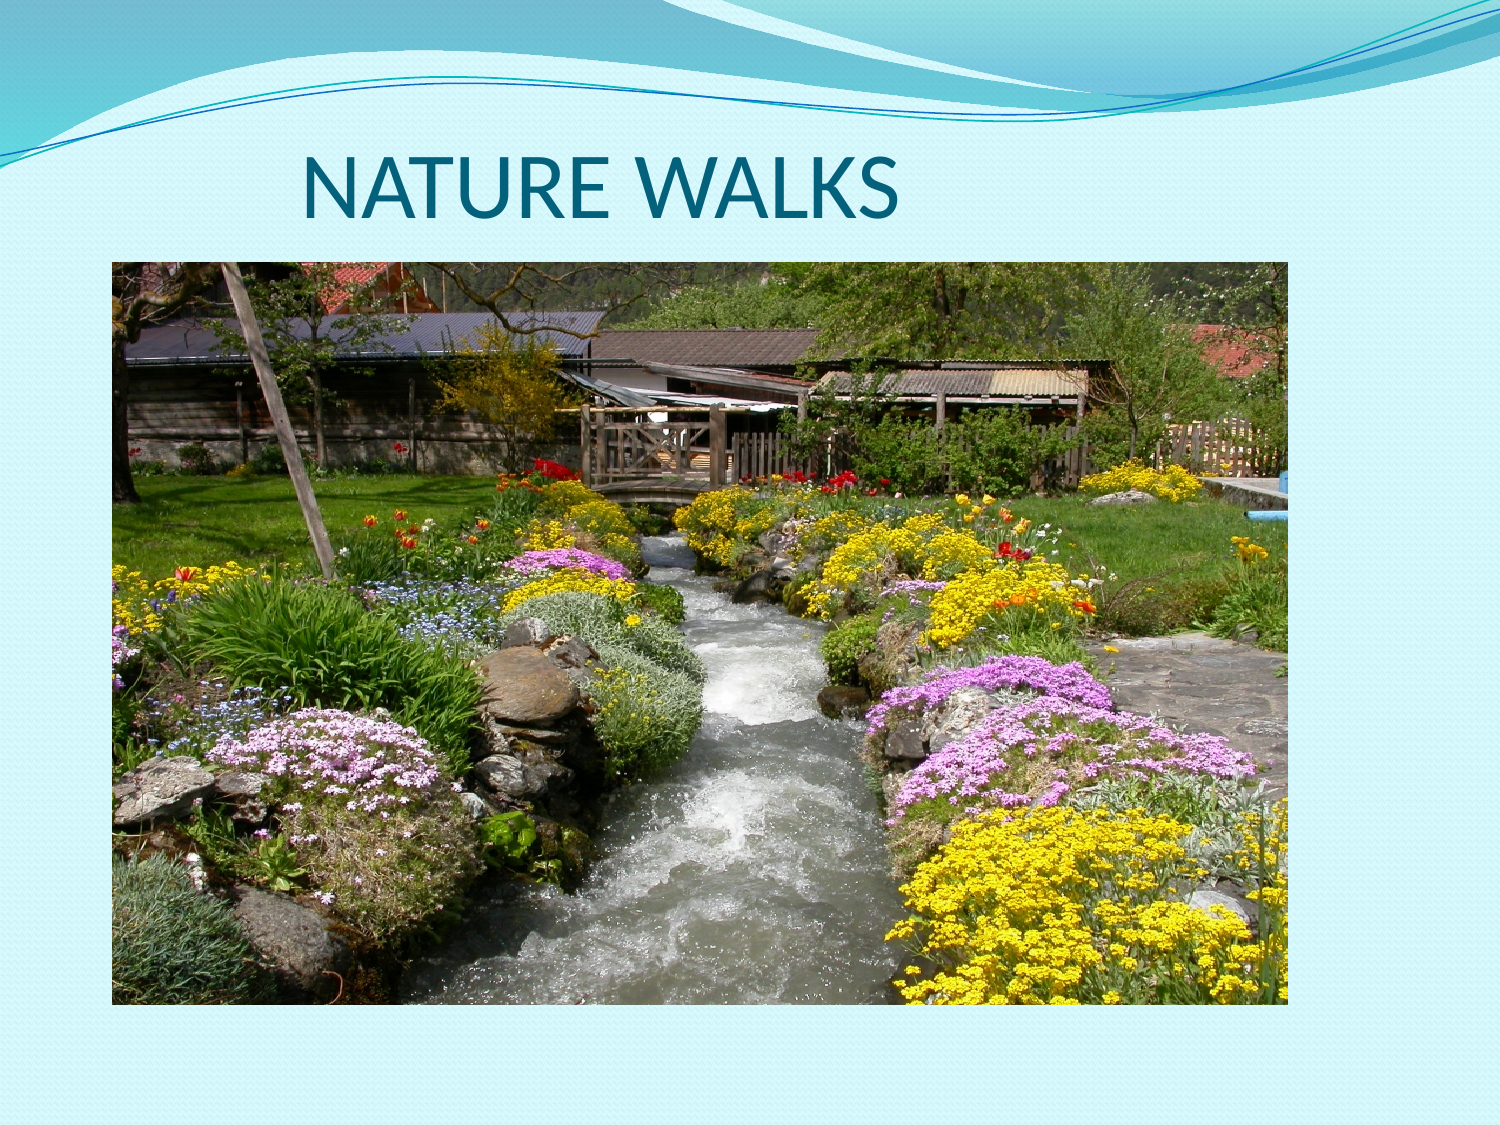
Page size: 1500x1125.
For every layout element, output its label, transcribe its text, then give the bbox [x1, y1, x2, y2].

title NATURE WALKS [299, 115, 1201, 238]
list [112, 262, 1288, 1006]
